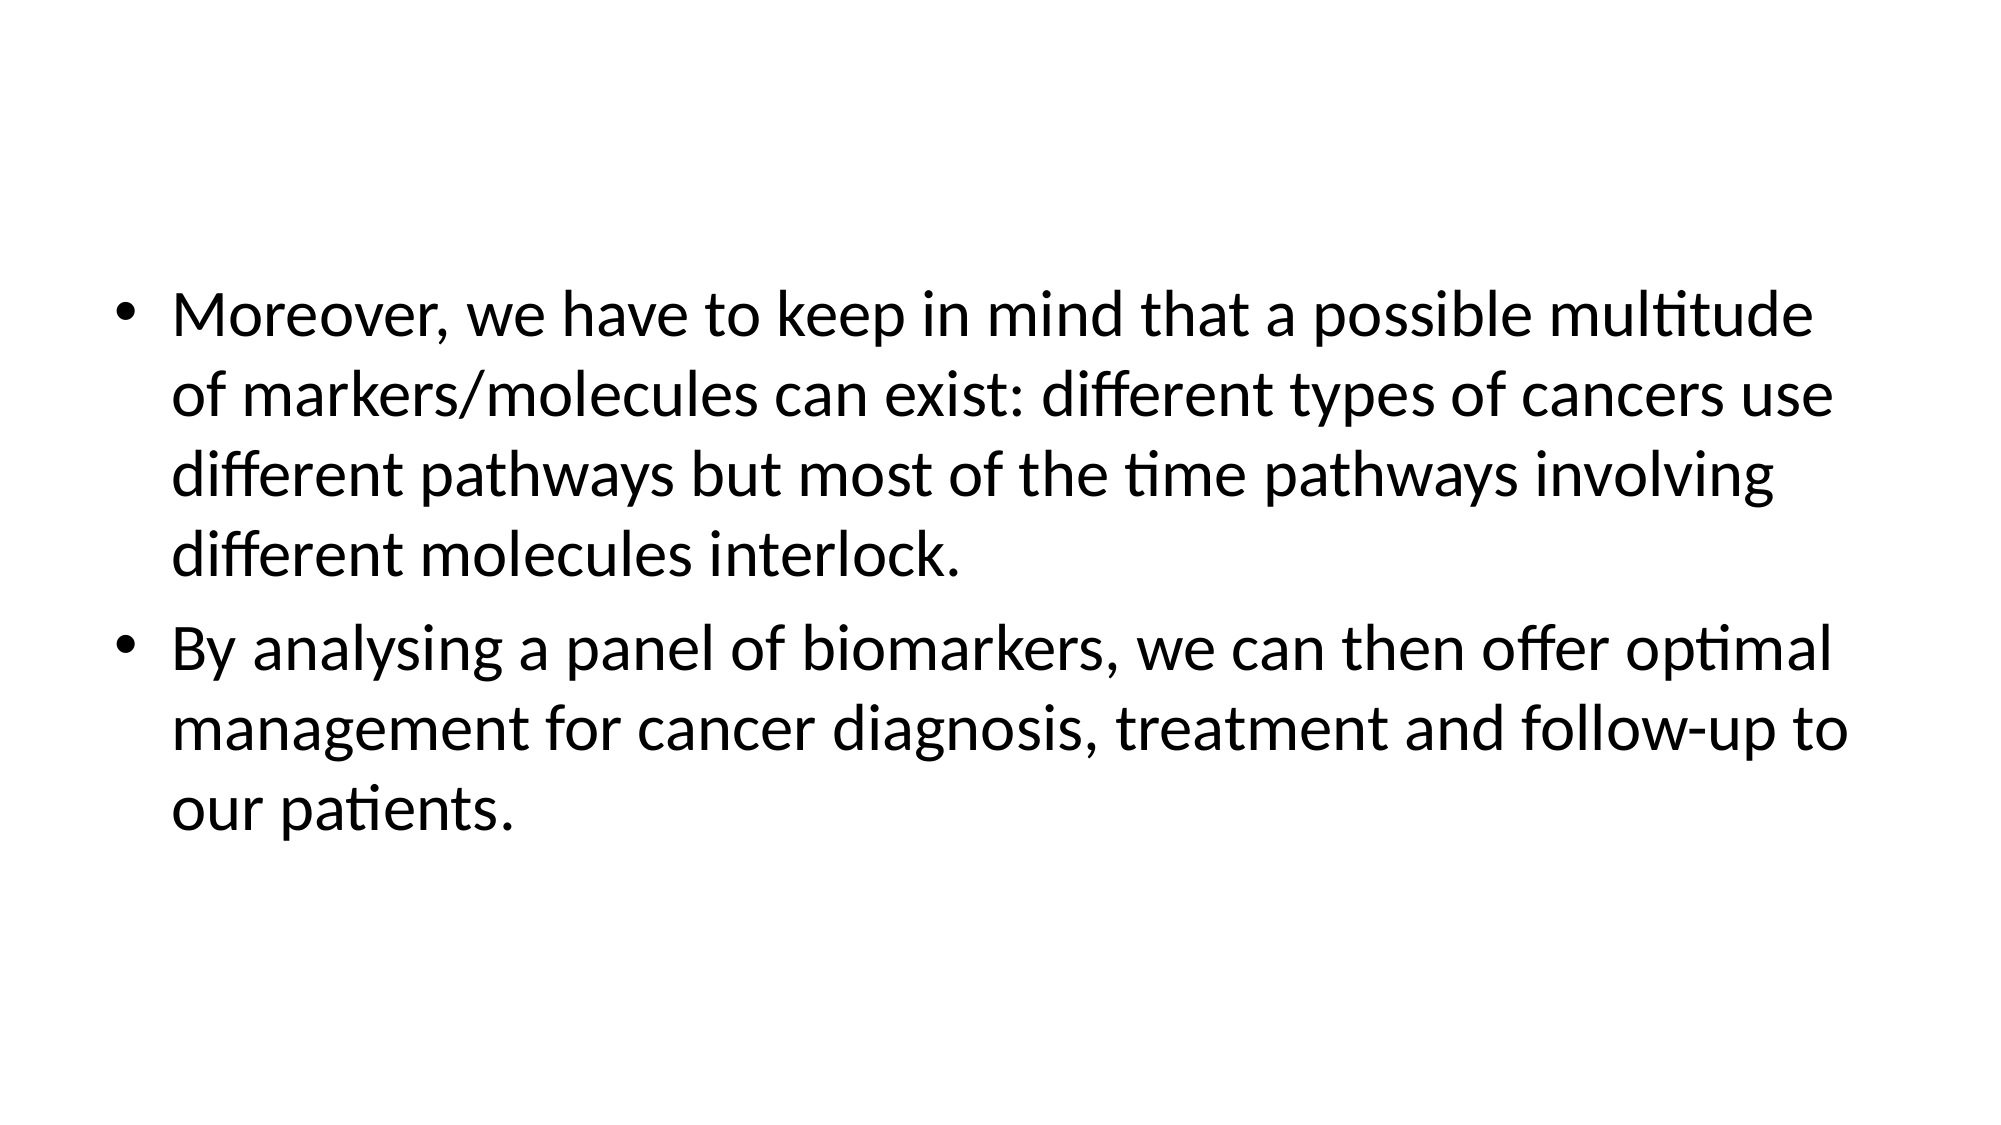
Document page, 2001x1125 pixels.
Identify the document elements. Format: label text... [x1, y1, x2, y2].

list Moreover, we have to keep in mind that a possible multitude of markers/molecules can exist: different types of cancers use different pathways but most of the time pathways involving different molecules interlock. By analysing a panel of biomarkers, we can then offer optimal management for cancer diagnosis, treatment and follow-up to our patients. [99, 262, 1900, 1005]
